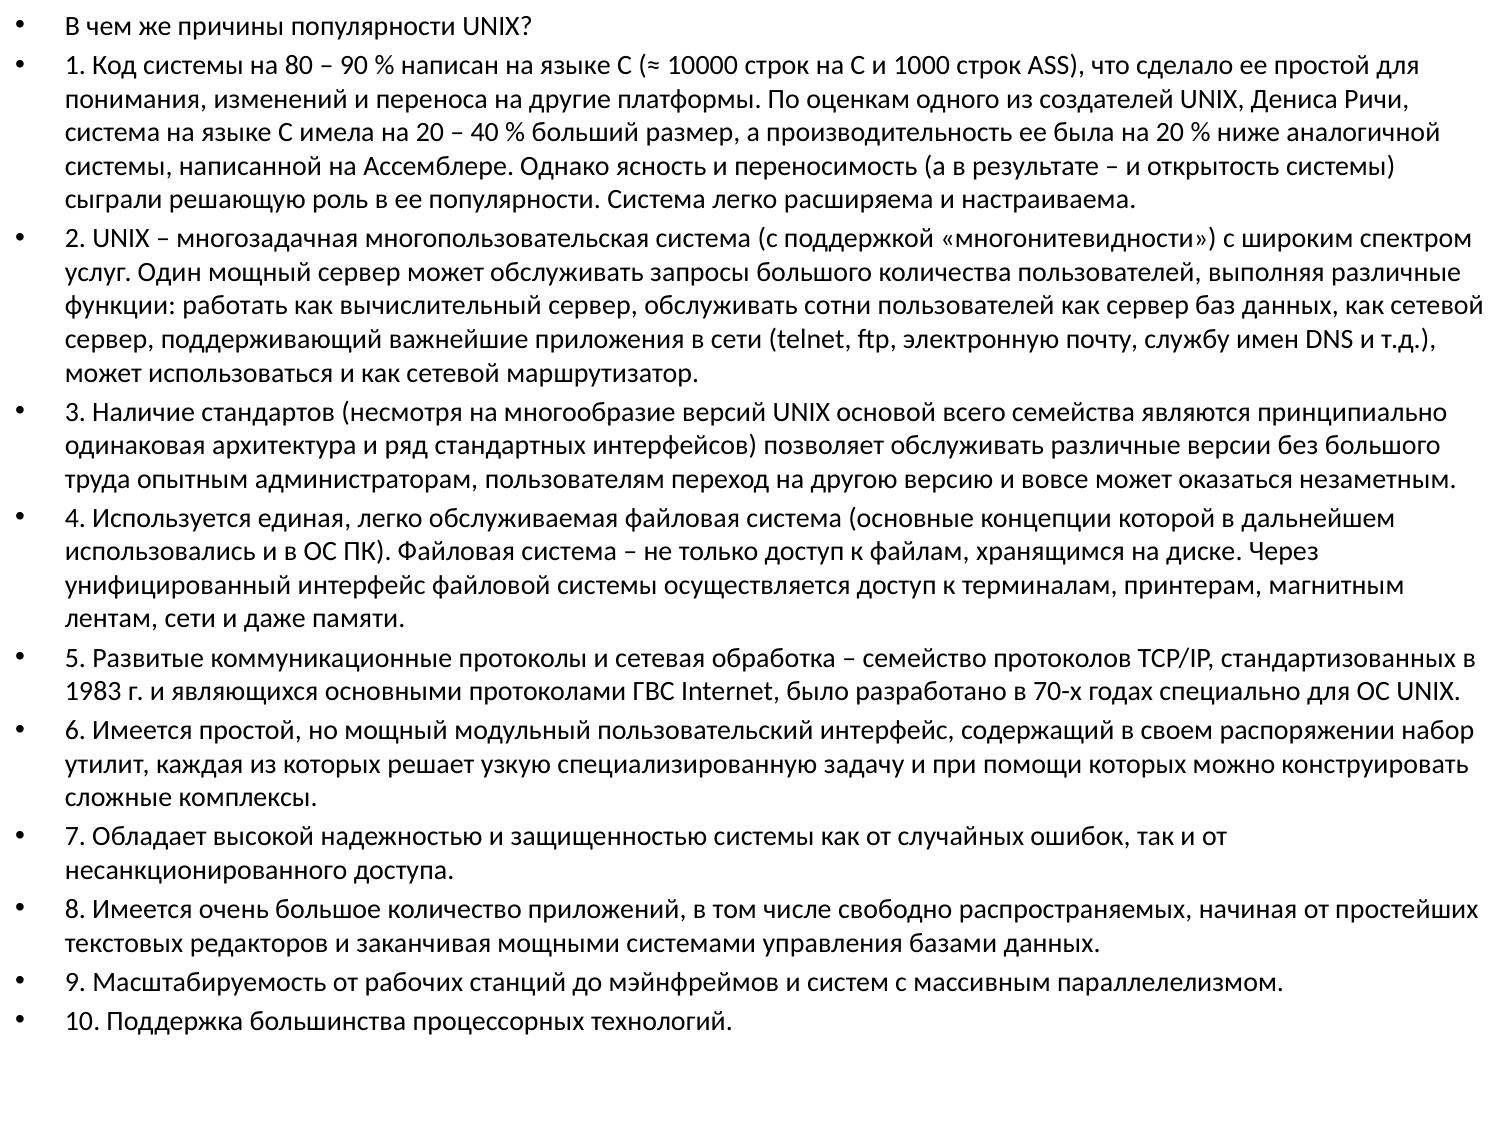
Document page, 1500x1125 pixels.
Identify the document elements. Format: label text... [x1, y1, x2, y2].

list В чем же причины популярности UNIX? 1. Код системы на 80 – 90 % написан на языке С (≈ 10000 строк на С и 1000 строк ASS), что сделало ее простой для понимания, изменений и переноса на другие платформы. По оценкам одного из создателей UNIX, Дениса Ричи, система на языке С имела на 20 – 40 % больший размер, а производительность ее была на 20 % ниже аналогичной системы, написанной на Ассемблере. Однако ясность и переносимость (а в результате – и открытость системы) сыграли решающую роль в ее популярности. Система легко расширяема и настраиваема. 2. UNIX – многозадачная многопользовательская система (с поддержкой «многонитевидности») с широким спектром услуг. Один мощный сервер может обслуживать запросы большого количества пользователей, выполняя различные функции: работать как вычислительный сервер, обслуживать сотни пользователей как сервер баз данных, как сетевой сервер, поддерживающий важнейшие приложения в сети (telnet, ftp, электронную почту, службу имен DNS и т.д.), может использоваться и как сетевой маршрутизатор. 3. Наличие стандартов (несмотря на многообразие версий UNIX основой всего семейства являются принципиально одинаковая архитектура и ряд стандартных интерфейсов) позволяет обслуживать различные версии без большого труда опытным администраторам, пользователям переход на другою версию и вовсе может оказаться незаметным. 4. Используется единая, легко обслуживаемая файловая система (основные концепции которой в дальнейшем использовались и в ОС ПК). Файловая система – не только доступ к файлам, хранящимся на диске. Через унифицированный интерфейс файловой системы осуществляется доступ к терминалам, принтерам, магнитным лентам, сети и даже памяти. 5. Развитые коммуникационные протоколы и сетевая обработка – семейство протоколов TCP/IP, стандартизованных в 1983 г. и являющихся основными протоколами ГВС Internet, было разработано в 70-х годах специально для ОС UNIX. 6. Имеется простой, но мощный модульный пользовательский интерфейс, содержащий в своем распоряжении набор утилит, каждая из которых решает узкую специализированную задачу и при помощи которых можно конструировать сложные комплексы. 7. Обладает высокой надежностью и защищенностью системы как от случайных ошибок, так и от несанкционированного доступа. 8. Имеется очень большое количество приложений, в том числе свободно распространяемых, начиная от простейших текстовых редакторов и заканчивая мощными системами управления базами данных. 9. Масштабируемость от рабочих станций до мэйнфреймов и систем с массивным параллелелизмом. 10. Поддержка большинства процессорных технологий. [0, 0, 1500, 1125]
